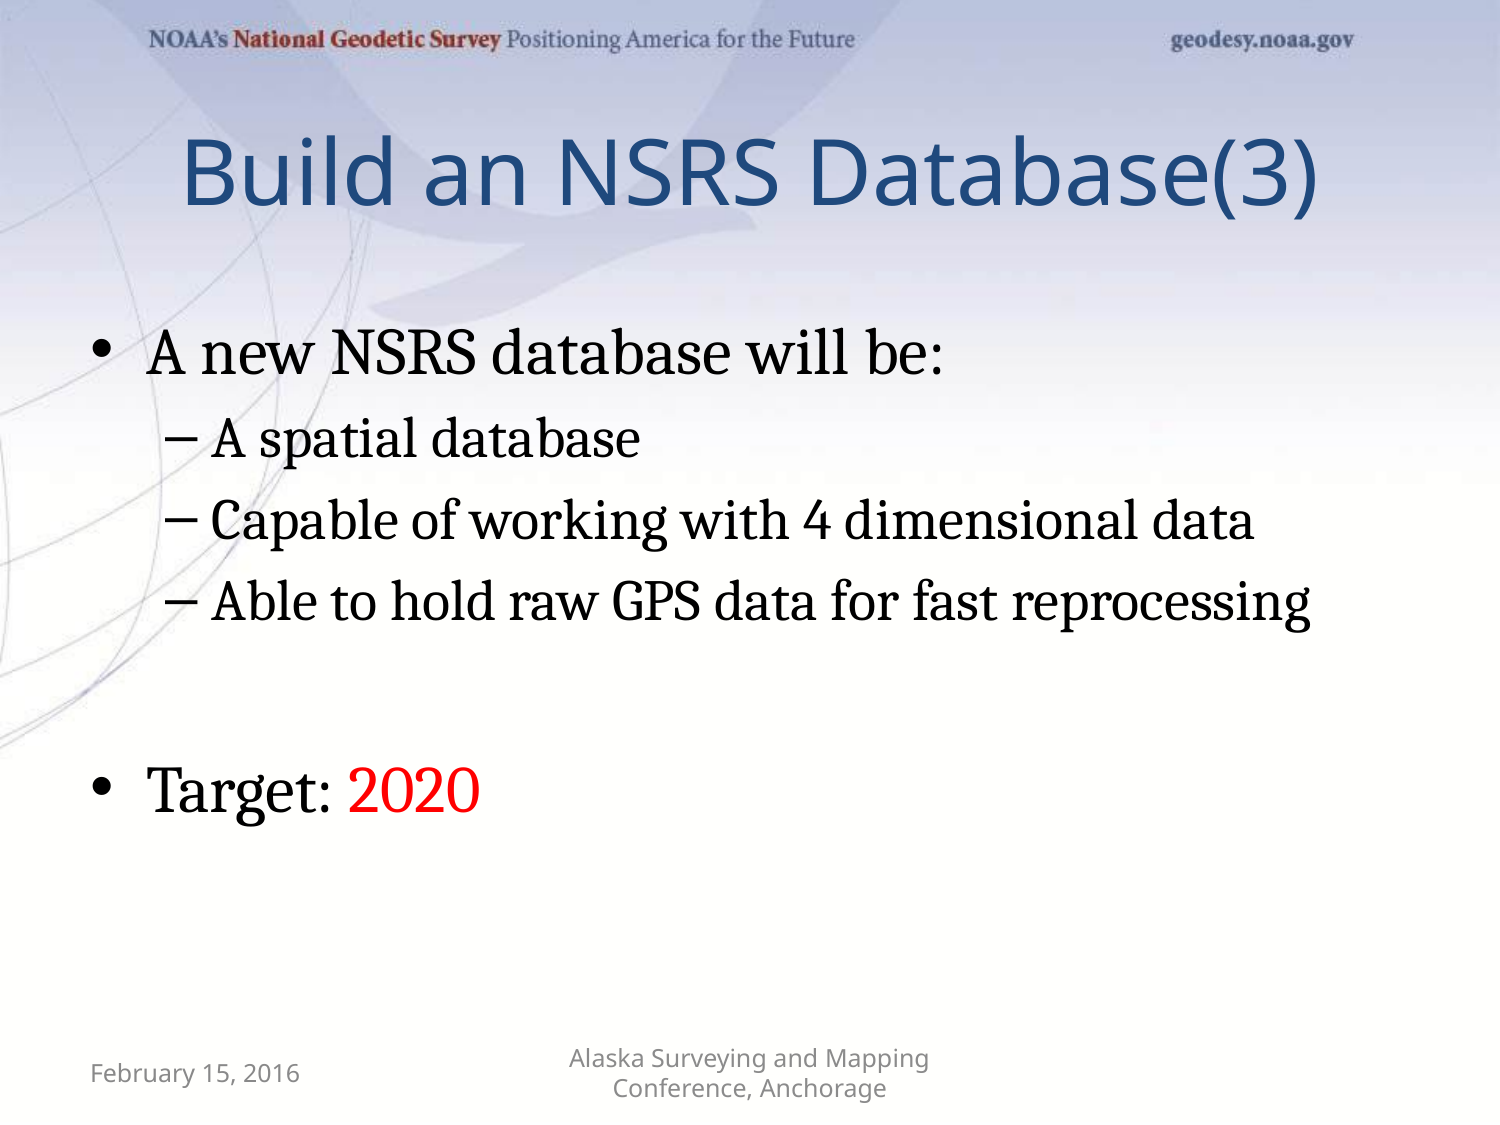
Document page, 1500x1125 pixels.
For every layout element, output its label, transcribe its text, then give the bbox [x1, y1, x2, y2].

picture [0, 0, 1500, 1122]
title Build an NSRS Database(3) [75, 75, 1425, 263]
footer Alaska Surveying and Mapping Conference, Anchorage [512, 1042, 988, 1103]
list A new NSRS database will be: A spatial database Capable of working with 4 dimensional data Able to hold raw GPS data for fast reprocessing Target: 2020 [75, 299, 1425, 1005]
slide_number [75, 1042, 425, 1103]
